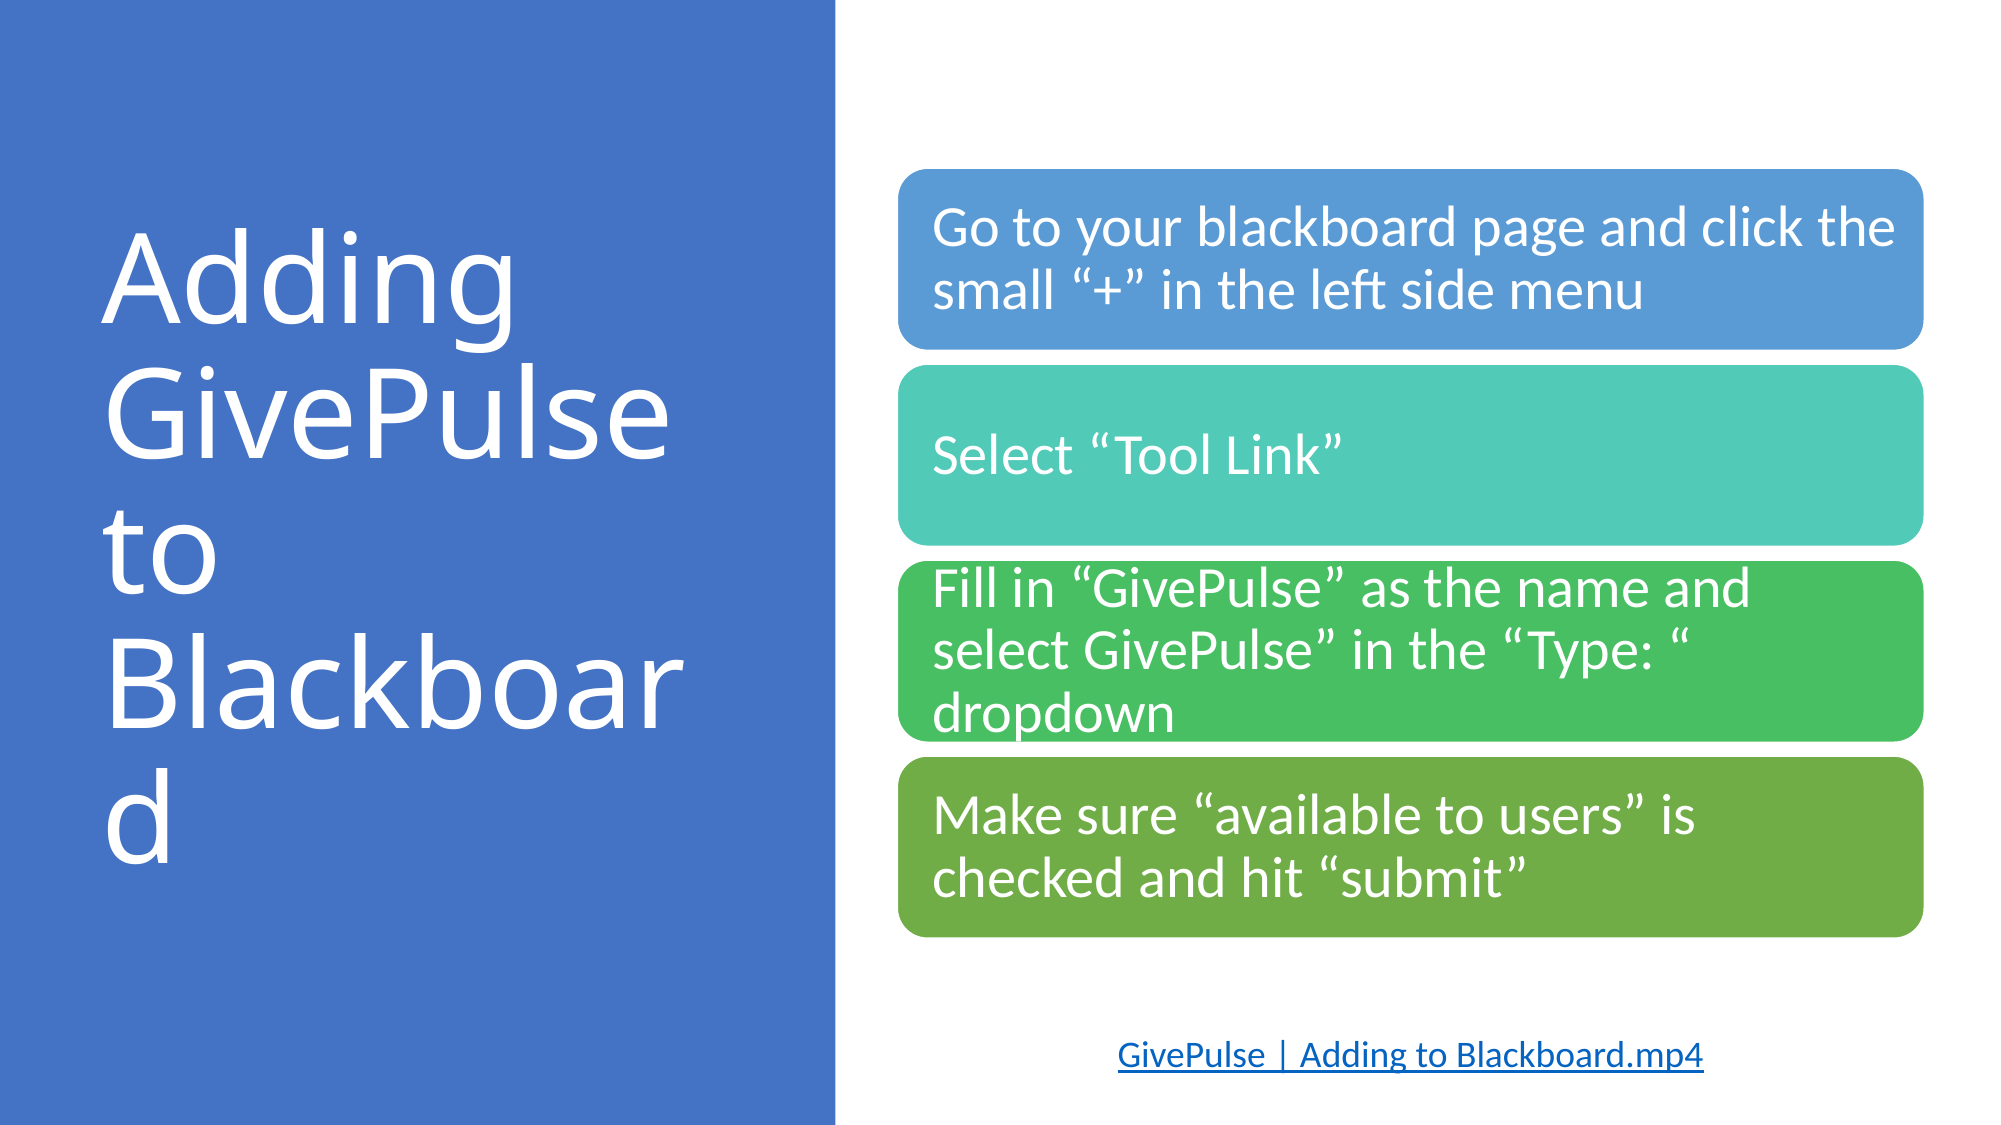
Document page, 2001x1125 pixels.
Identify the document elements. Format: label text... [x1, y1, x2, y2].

title Adding GivePulse to Blackboard [86, 101, 711, 1005]
text_box [0, 0, 836, 1125]
text_box GivePulse | Adding to Blackboard.mp4 [910, 1022, 1911, 1083]
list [897, 101, 1925, 1005]
